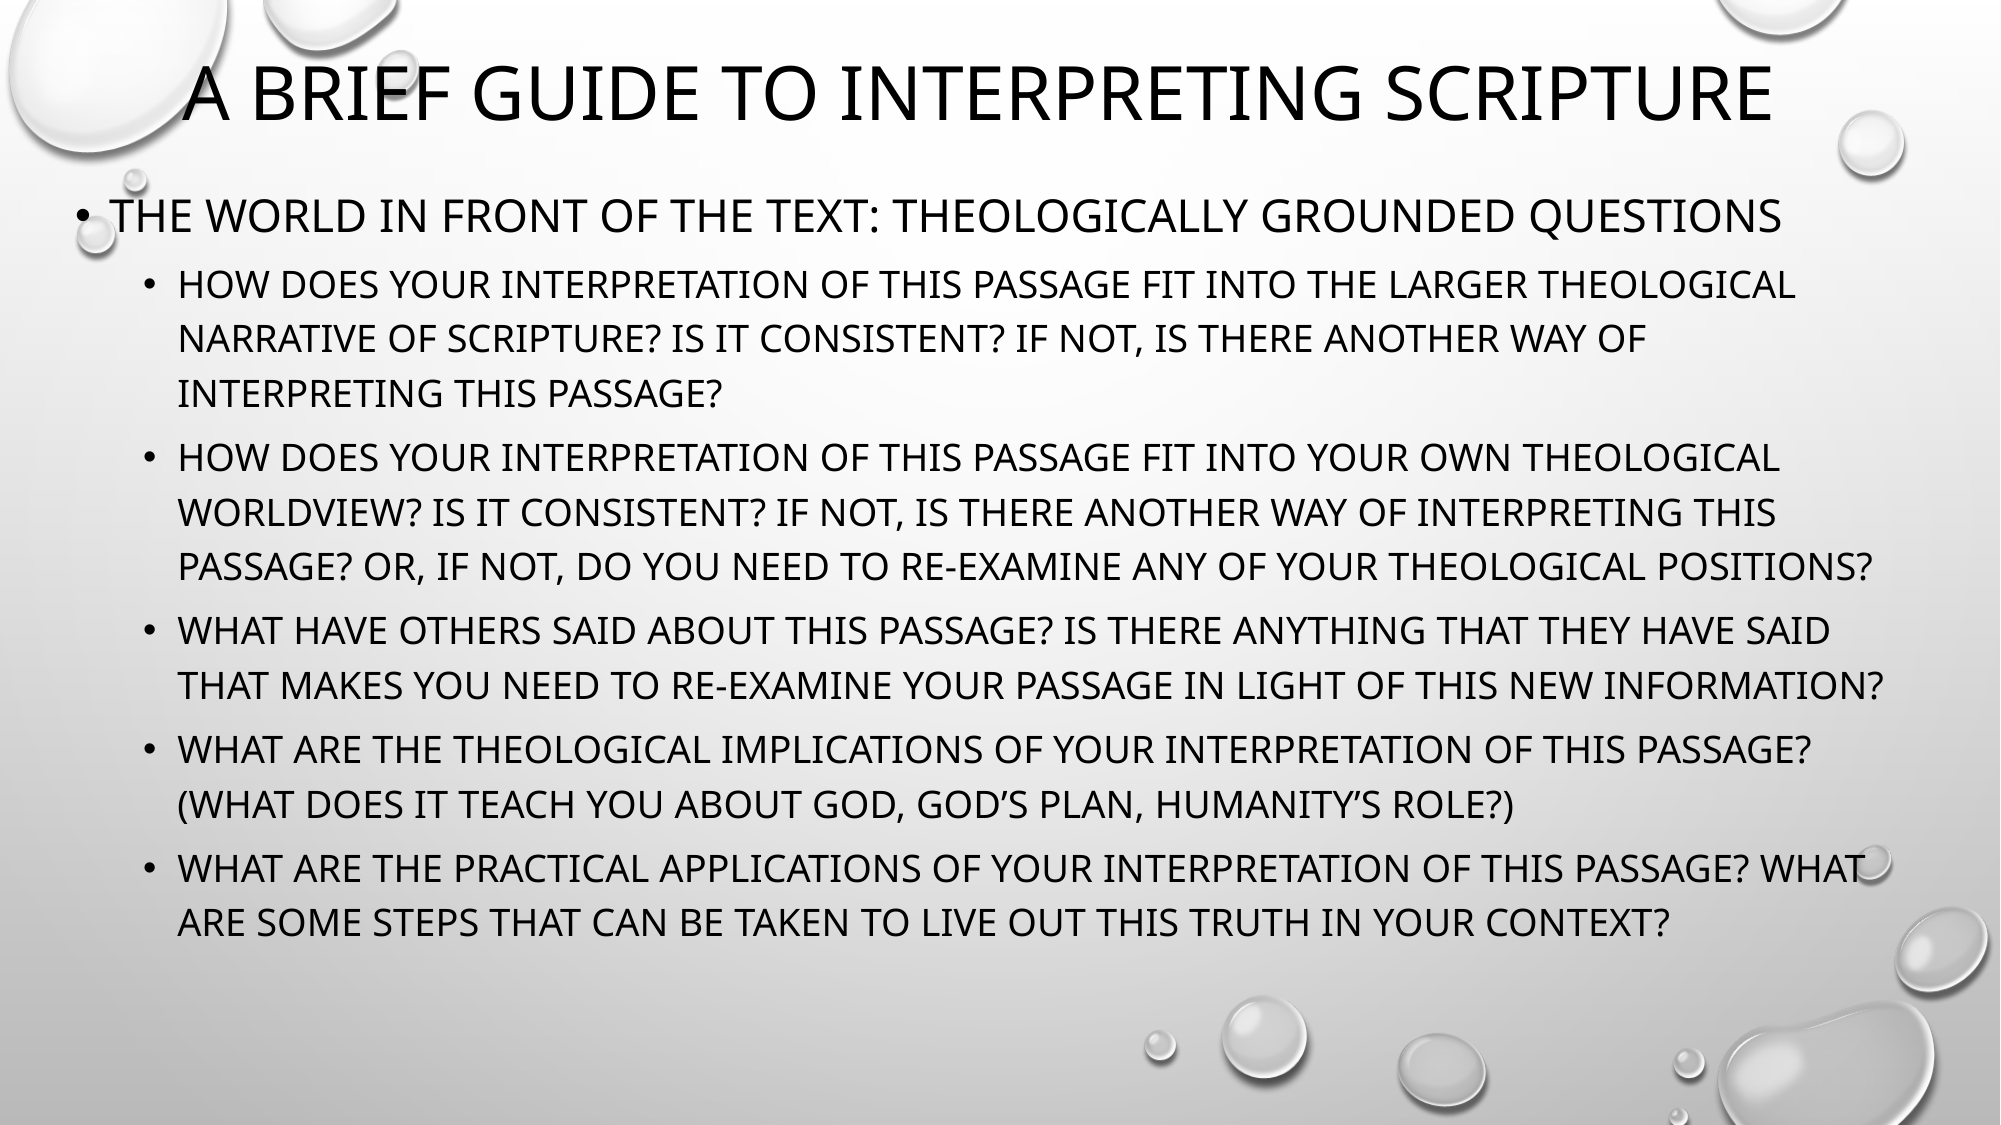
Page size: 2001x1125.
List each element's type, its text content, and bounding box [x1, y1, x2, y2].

picture [0, 0, 2000, 1125]
list The World in Front of the Text: Theologically Grounded Questions How does your interpretation of this passage fit into the larger theological narrative of Scripture? Is it consistent? If not, is there another way of interpreting this passage? How does your interpretation of this passage fit into your own theological worldview? Is it consistent? If not, is there another way of interpreting this passage? Or, if not, do you need to re-examine any of your theological positions? What have others said about this passage? Is there anything that they have said that makes you need to re-examine your passage in light of this new information? What are the theological implications of your interpretation of this passage? (What does it teach you about God, God’s plan, humanity’s role?) What are the practical applications of your interpretation of this passage? What are some steps that can be taken to live out this truth in your context? [60, 168, 1920, 1112]
title A brief guide to interpreting scripture [129, 24, 1830, 168]
